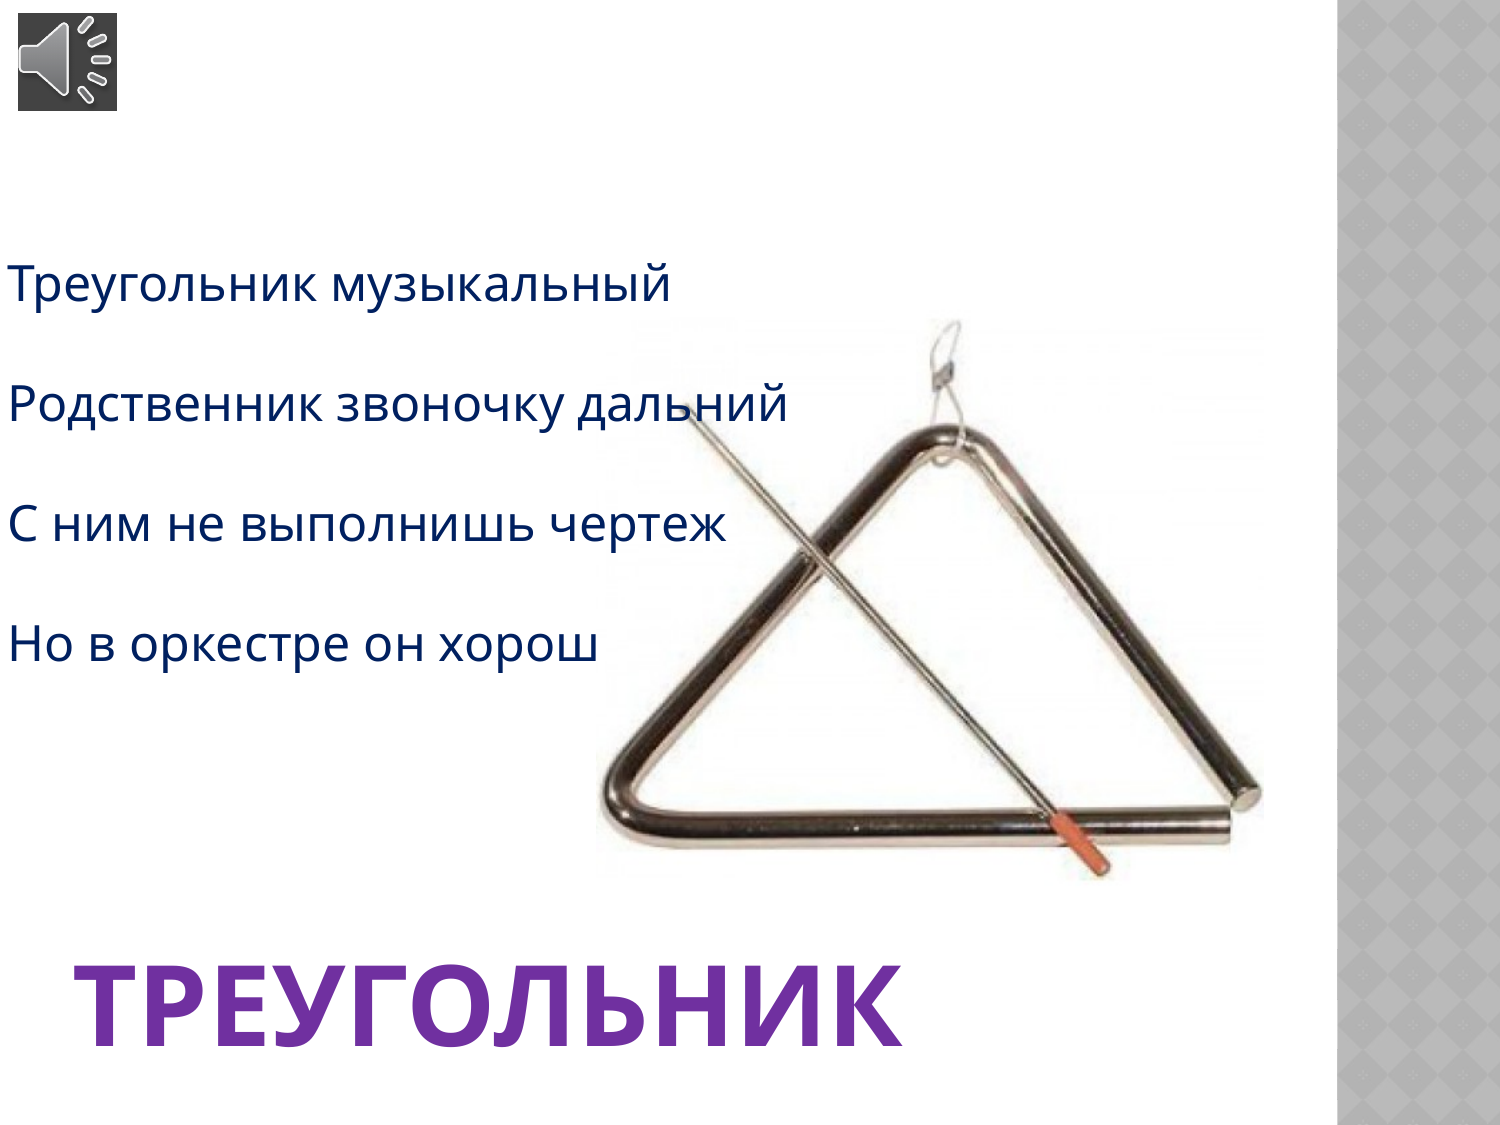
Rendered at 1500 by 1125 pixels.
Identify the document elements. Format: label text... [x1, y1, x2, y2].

text_box Треугольник музыкальный Родственник звоночку дальний С ним не выполнишь чертеж Но в оркестре он хорош [0, 184, 805, 680]
title ТРЕУГОЛЬНИК [64, 881, 1415, 1069]
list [596, 266, 1264, 935]
picture [17, 11, 119, 113]
